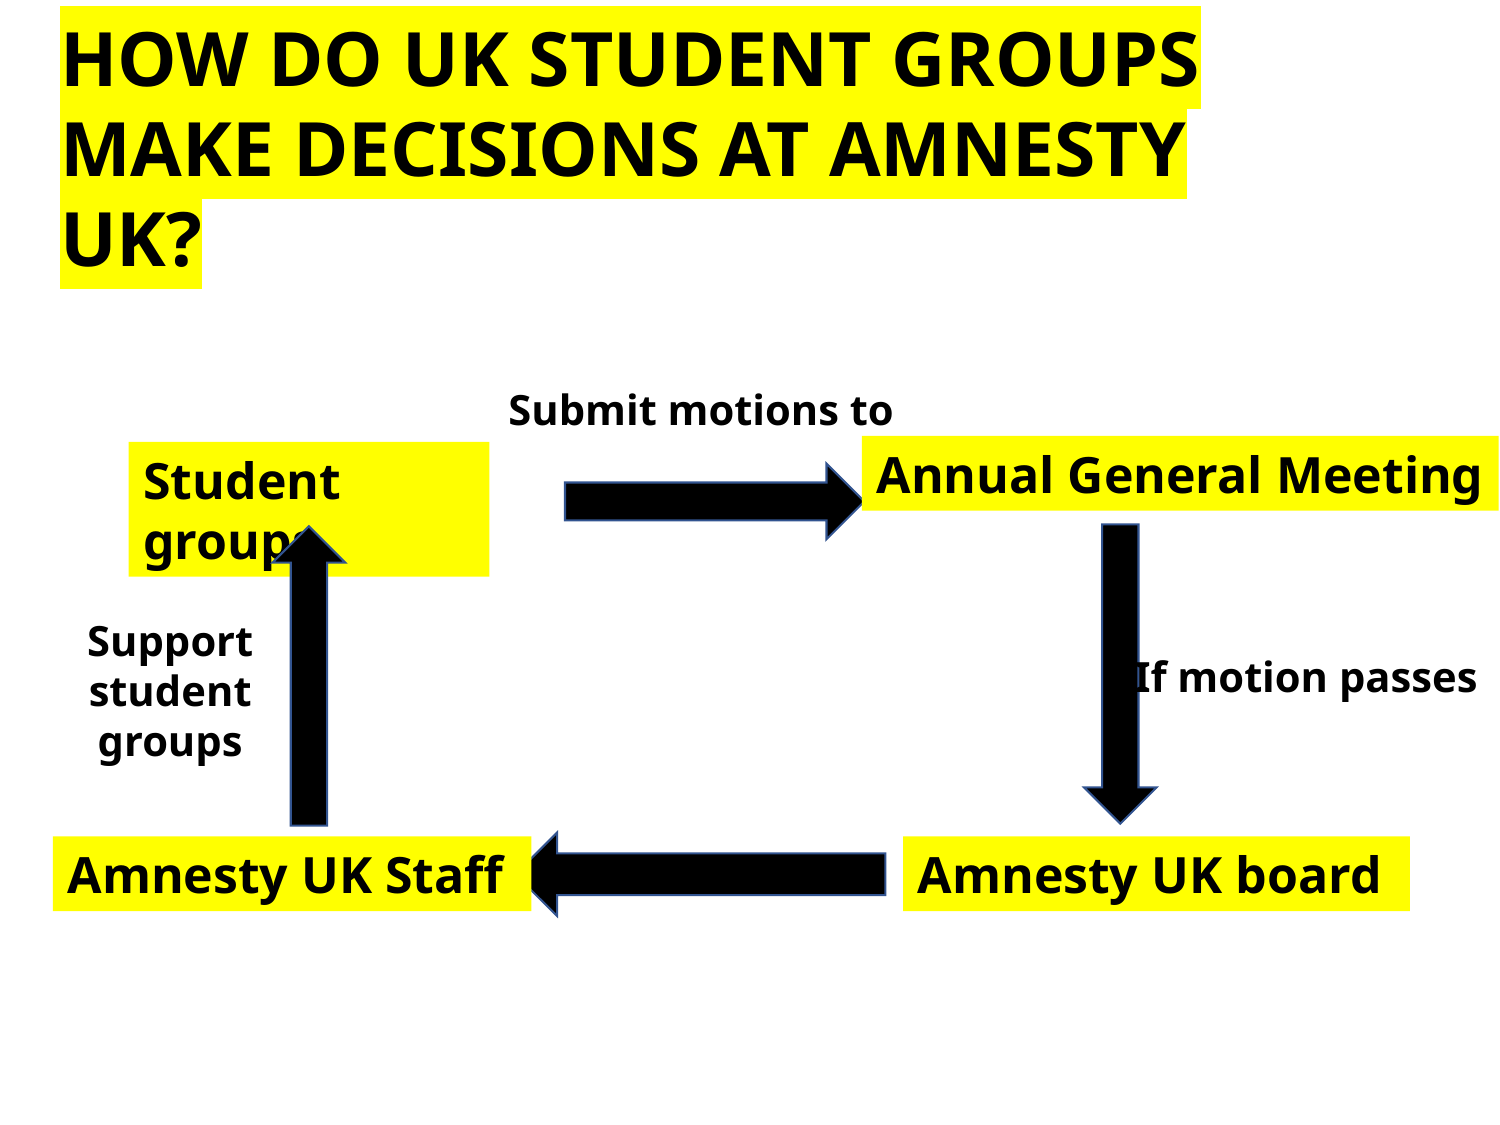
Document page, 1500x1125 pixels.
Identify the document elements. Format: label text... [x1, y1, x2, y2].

text_box [1084, 524, 1157, 824]
title How do UK Student groups make decisions at amnesty UK? [44, 113, 1258, 251]
text_box Submit motions to [493, 376, 920, 442]
text_box If motion passes [1119, 643, 1493, 709]
text_box Amnesty UK board [903, 836, 1410, 912]
text_box [532, 832, 886, 917]
text_box Support student groups [59, 607, 282, 773]
text_box [564, 463, 861, 540]
text_box [272, 526, 346, 826]
text_box Student groups [128, 441, 490, 577]
text_box Amnesty UK Staff [52, 836, 532, 912]
text_box Annual General Meeting [861, 435, 1499, 511]
